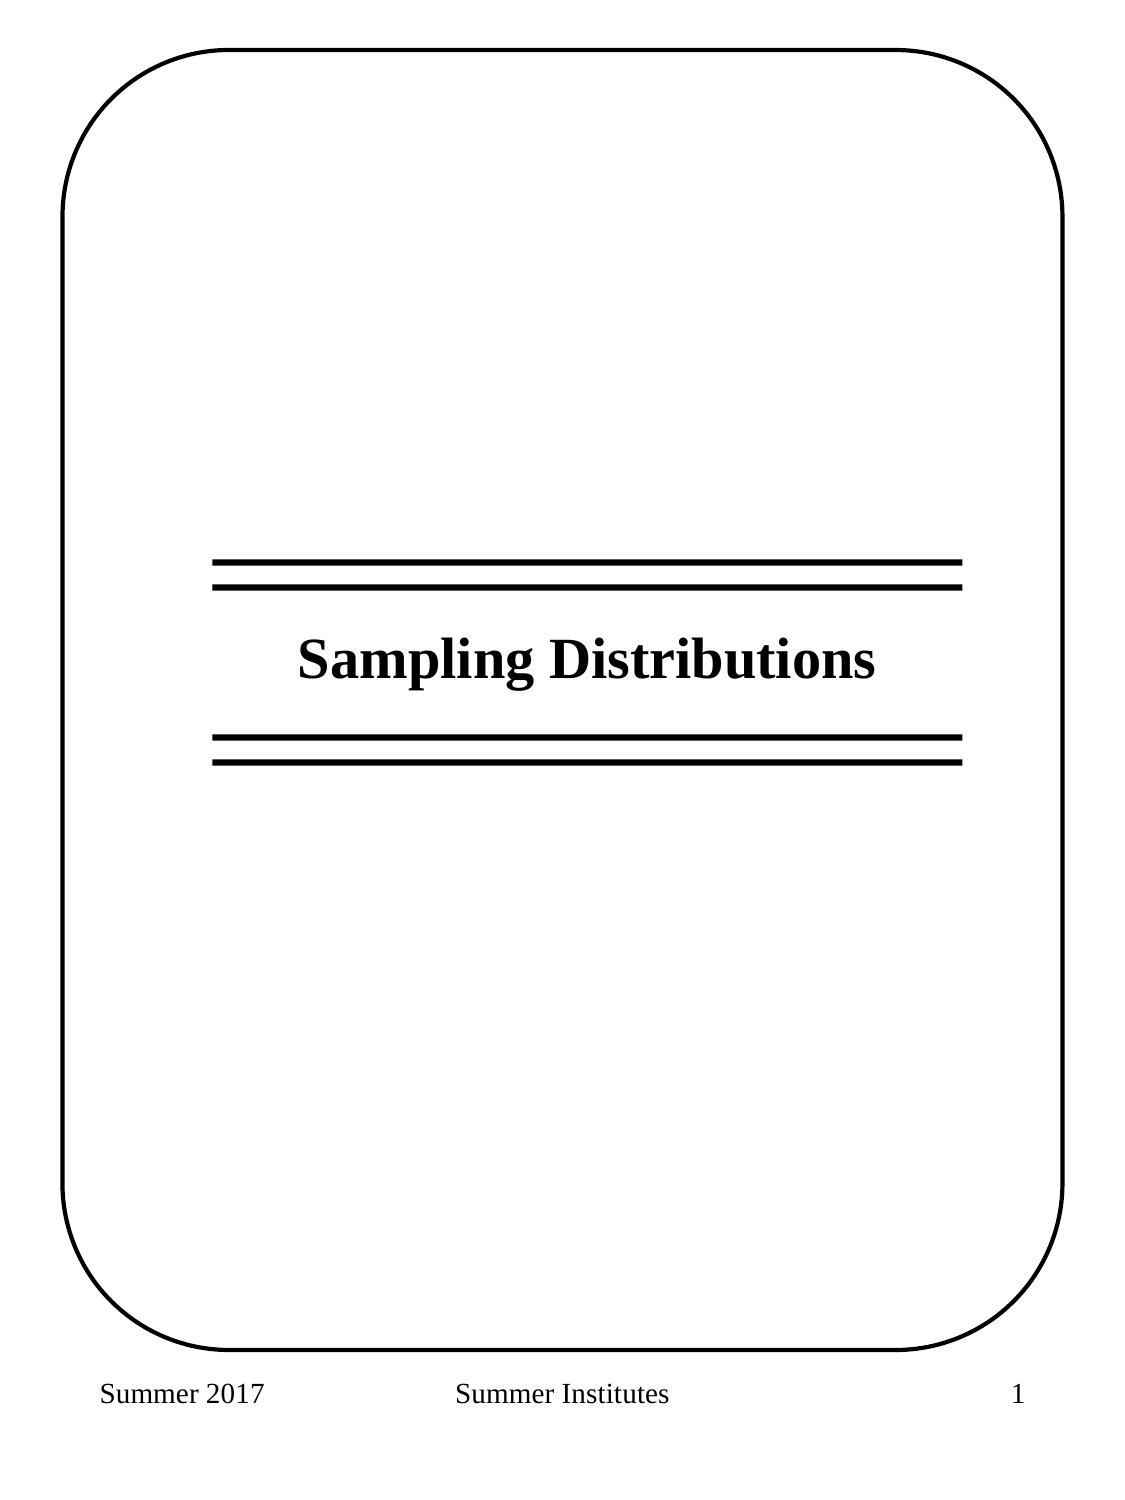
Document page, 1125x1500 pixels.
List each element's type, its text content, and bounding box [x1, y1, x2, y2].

slide_number 134 [806, 1366, 1041, 1467]
footer Summer Institutes [384, 1366, 741, 1467]
slide_number Summer 2017 [84, 1366, 319, 1467]
text_box Sampling Distributions [225, 612, 950, 698]
